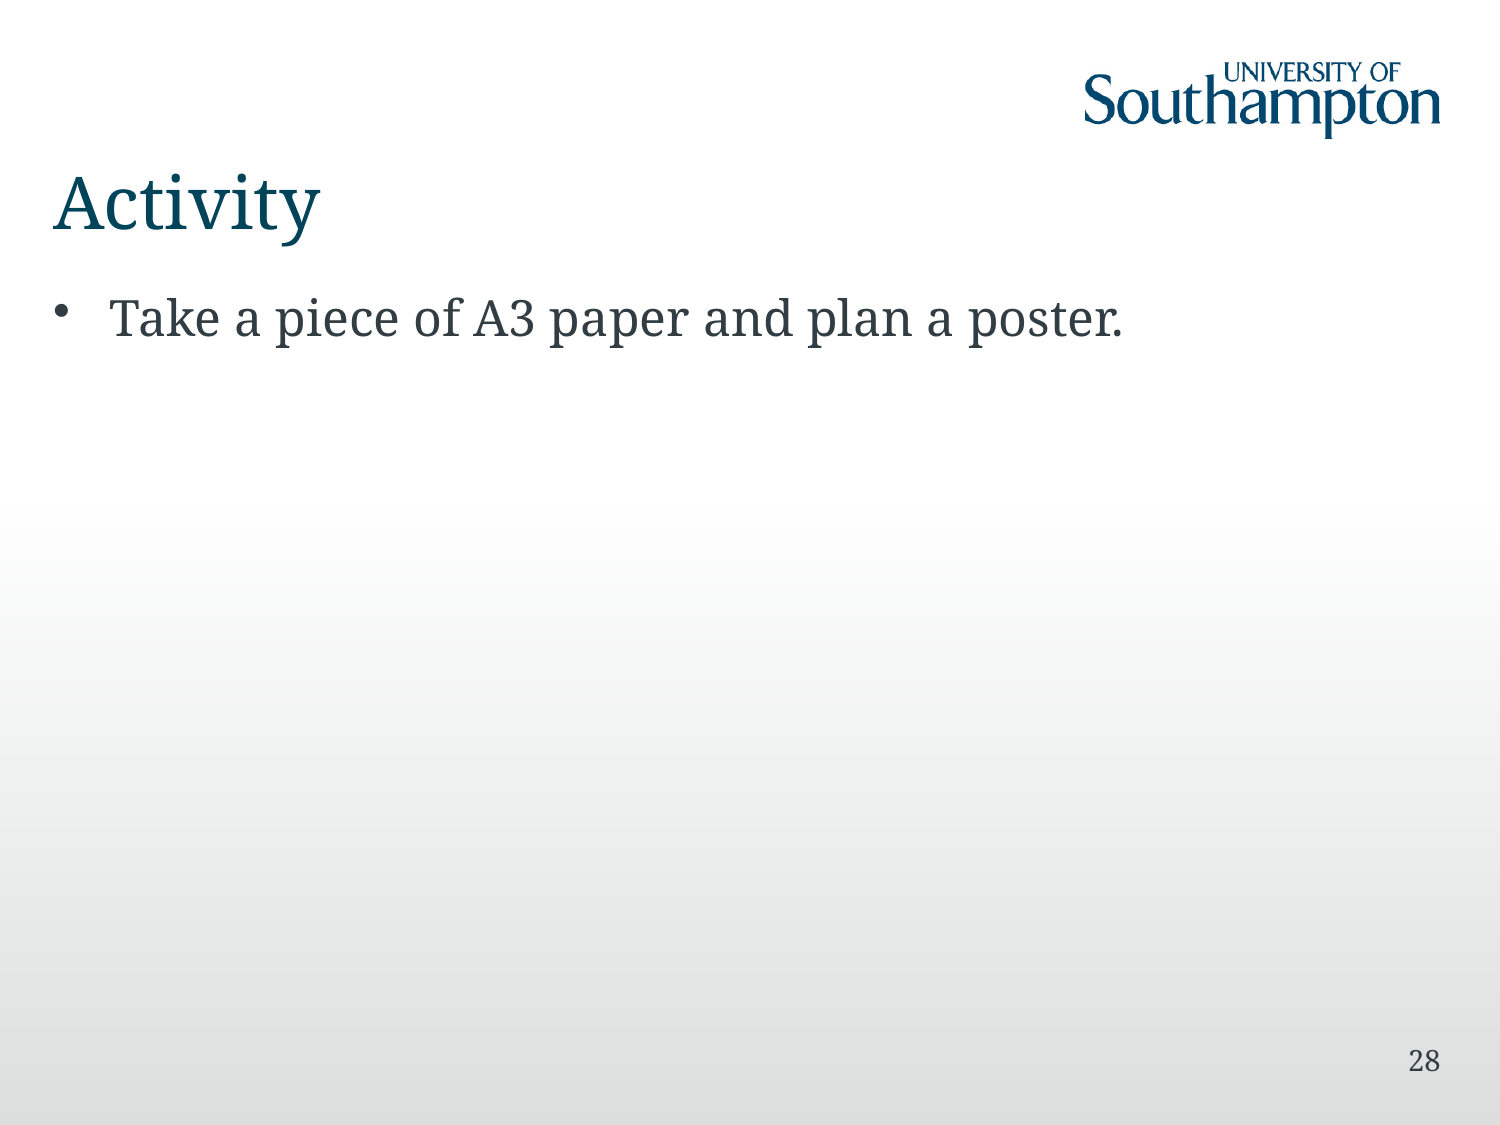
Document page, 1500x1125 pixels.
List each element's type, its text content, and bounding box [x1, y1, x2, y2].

list Take a piece of A3 paper and plan a poster. [53, 278, 1447, 954]
slide_number 28 [1128, 1034, 1441, 1110]
picture [1085, 62, 1440, 139]
title Activity [53, 148, 1447, 256]
